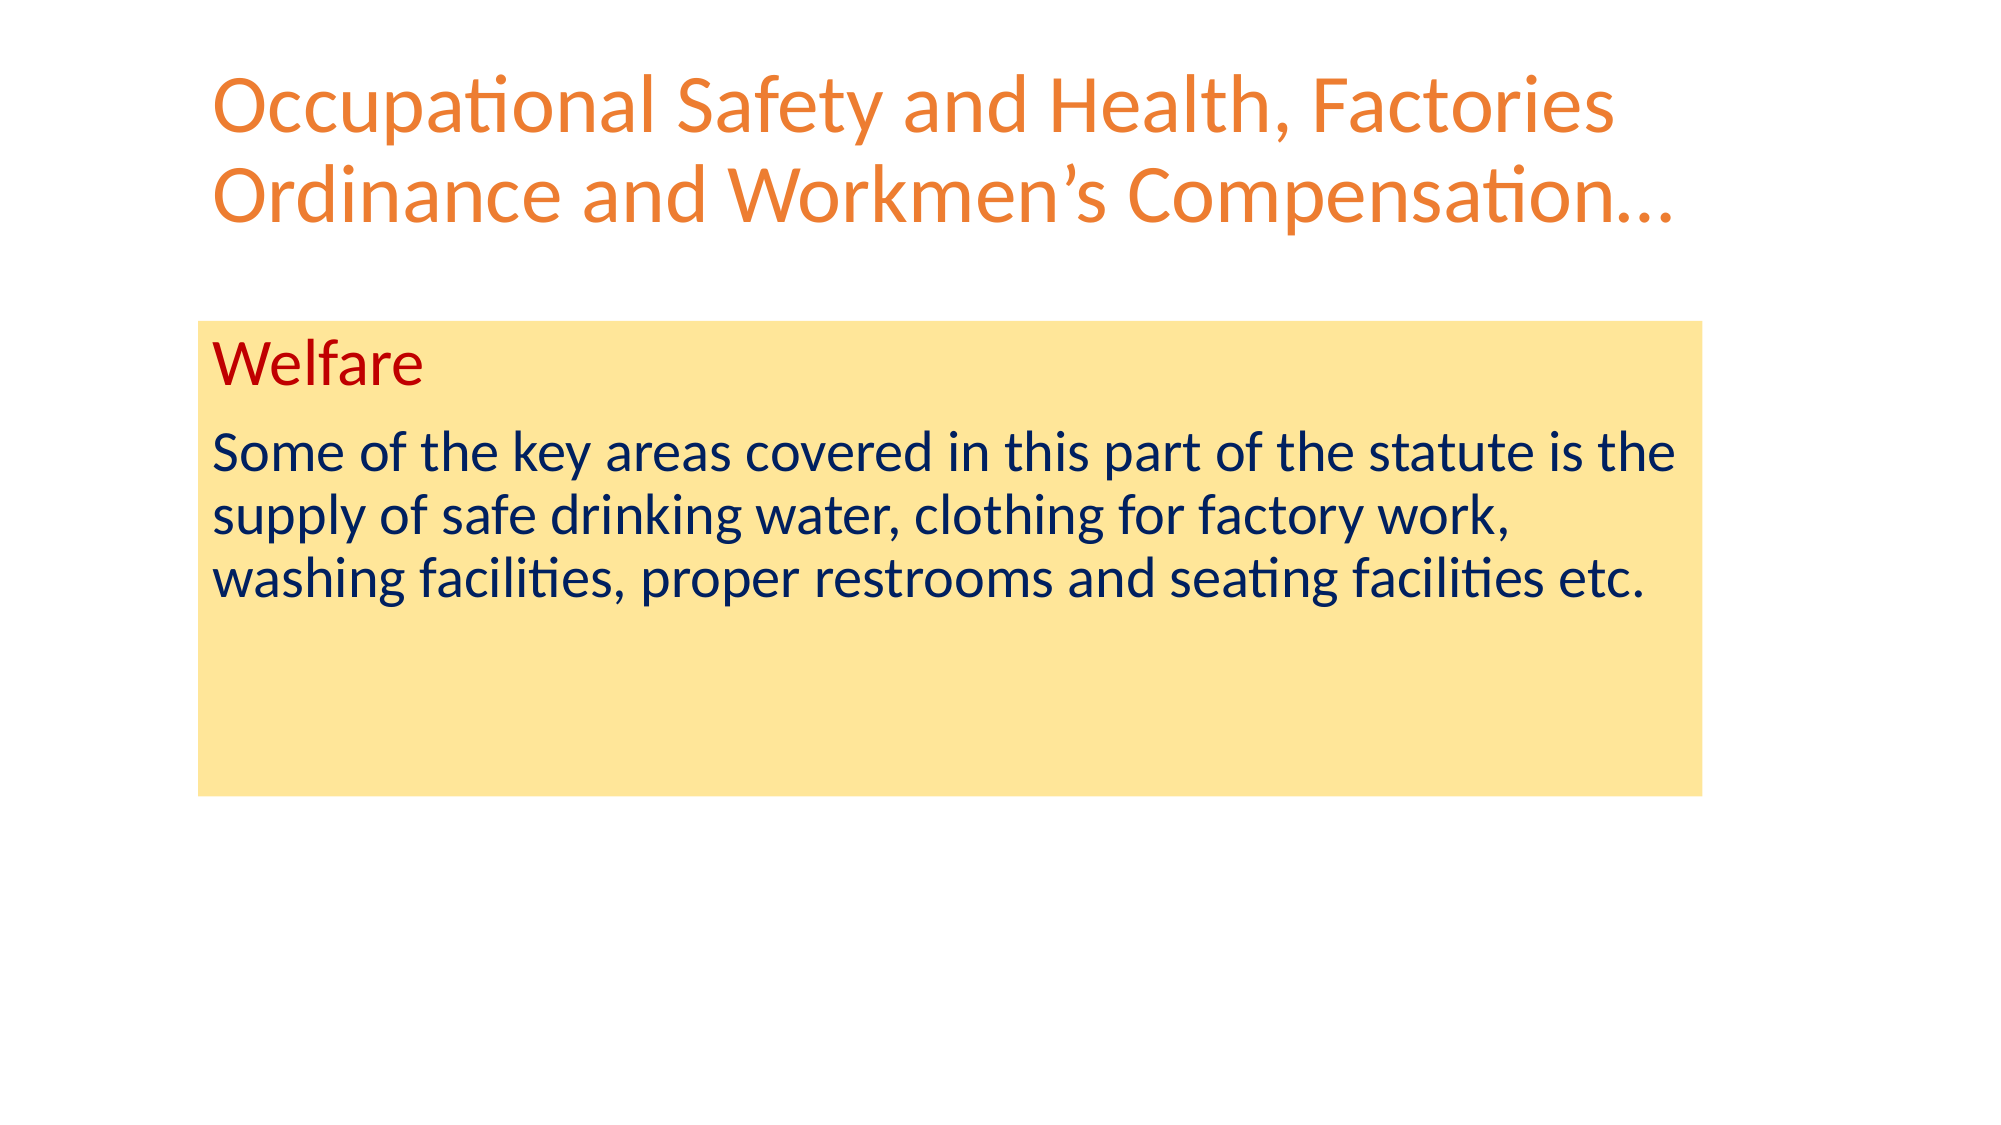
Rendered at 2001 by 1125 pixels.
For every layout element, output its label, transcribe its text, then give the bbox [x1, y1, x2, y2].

title Occupational Safety and Health, Factories Ordinance and Workmen’s Compensation… [198, 41, 1727, 260]
list Welfare Some of the key areas covered in this part of the statute is the supply of safe drinking water, clothing for factory work, washing facilities, proper restrooms and seating facilities etc. [198, 320, 1703, 797]
